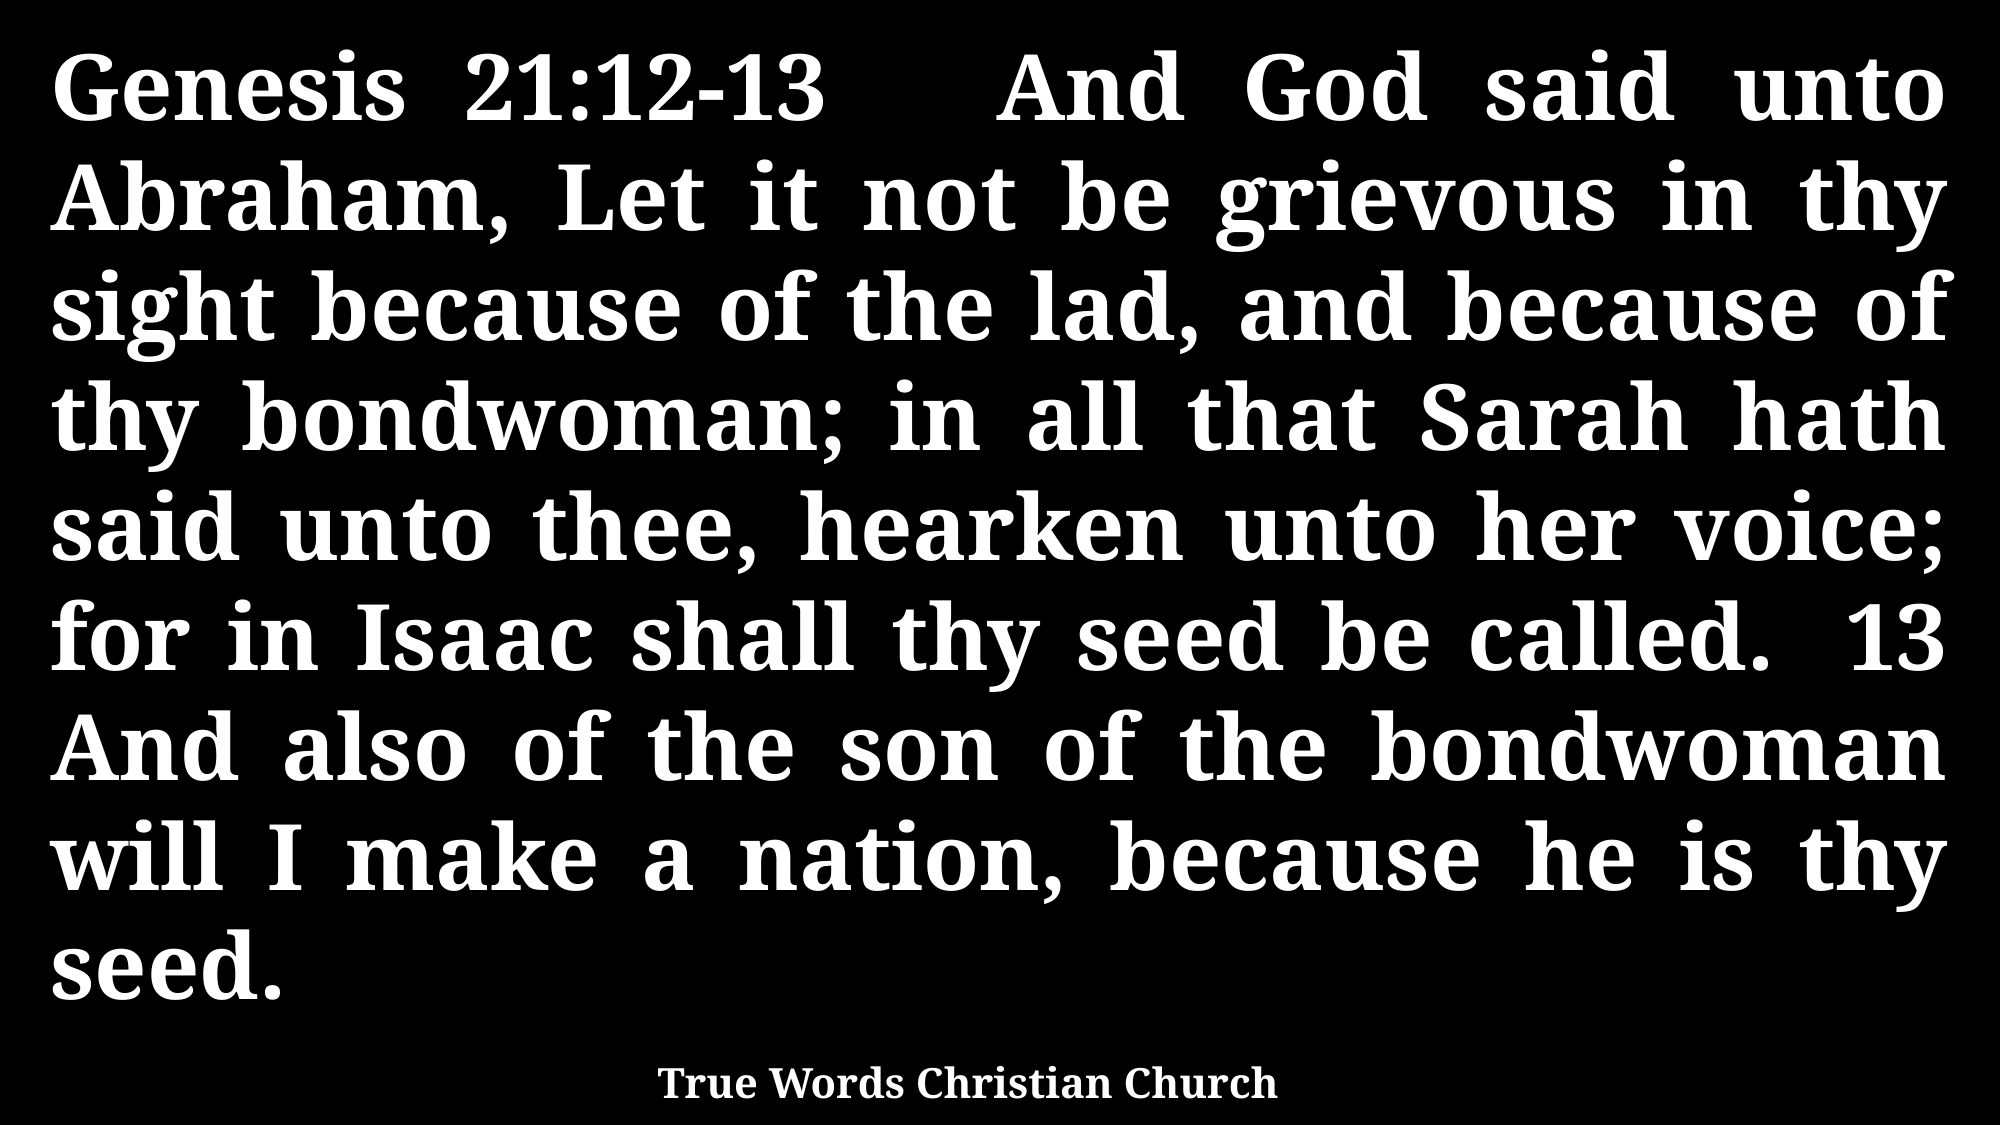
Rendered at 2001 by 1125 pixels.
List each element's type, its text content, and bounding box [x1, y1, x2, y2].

text_box Genesis 21:12-13 And God said unto Abraham, Let it not be grievous in thy sight because of the lad, and because of thy bondwoman; in all that Sarah hath said unto thee, hearken unto her voice; for in Isaac shall thy seed be called. 13 And also of the son of the bondwoman will I make a nation, because he is thy seed. [35, 21, 1965, 1026]
text_box True Words Christian Church [642, 1049, 1294, 1114]
